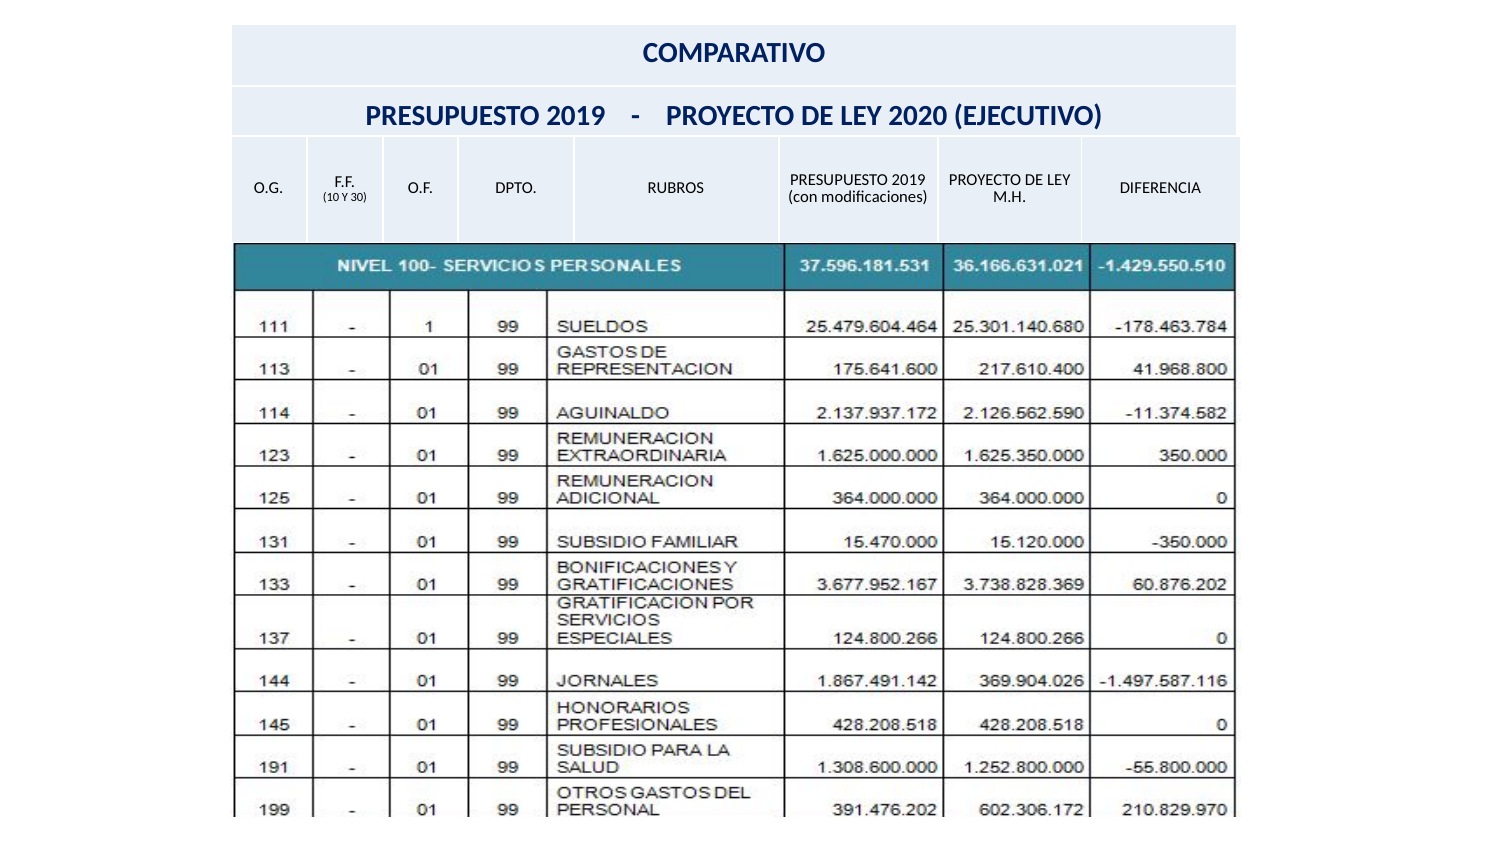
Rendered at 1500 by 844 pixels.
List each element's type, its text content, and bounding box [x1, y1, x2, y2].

table_header DPTO. [459, 137, 573, 242]
table_header O.G. [232, 137, 306, 242]
picture [230, 243, 1241, 817]
table_header O.F. [384, 137, 457, 242]
table_header PROYECTO DE LEY M.H. [939, 137, 1081, 242]
table_header RUBROS [575, 137, 778, 242]
table_header DIFERENCIA [1082, 137, 1240, 242]
table_header PRESUPUESTO 2019 (con modificaciones) [780, 137, 937, 242]
table_header F.F. (10 Y 30) [308, 137, 382, 242]
table_header COMPARATIVO [232, 25, 1236, 85]
table_cell PRESUPUESTO 2019 - PROYECTO DE LEY 2020 (EJECUTIVO) [232, 87, 1236, 135]
